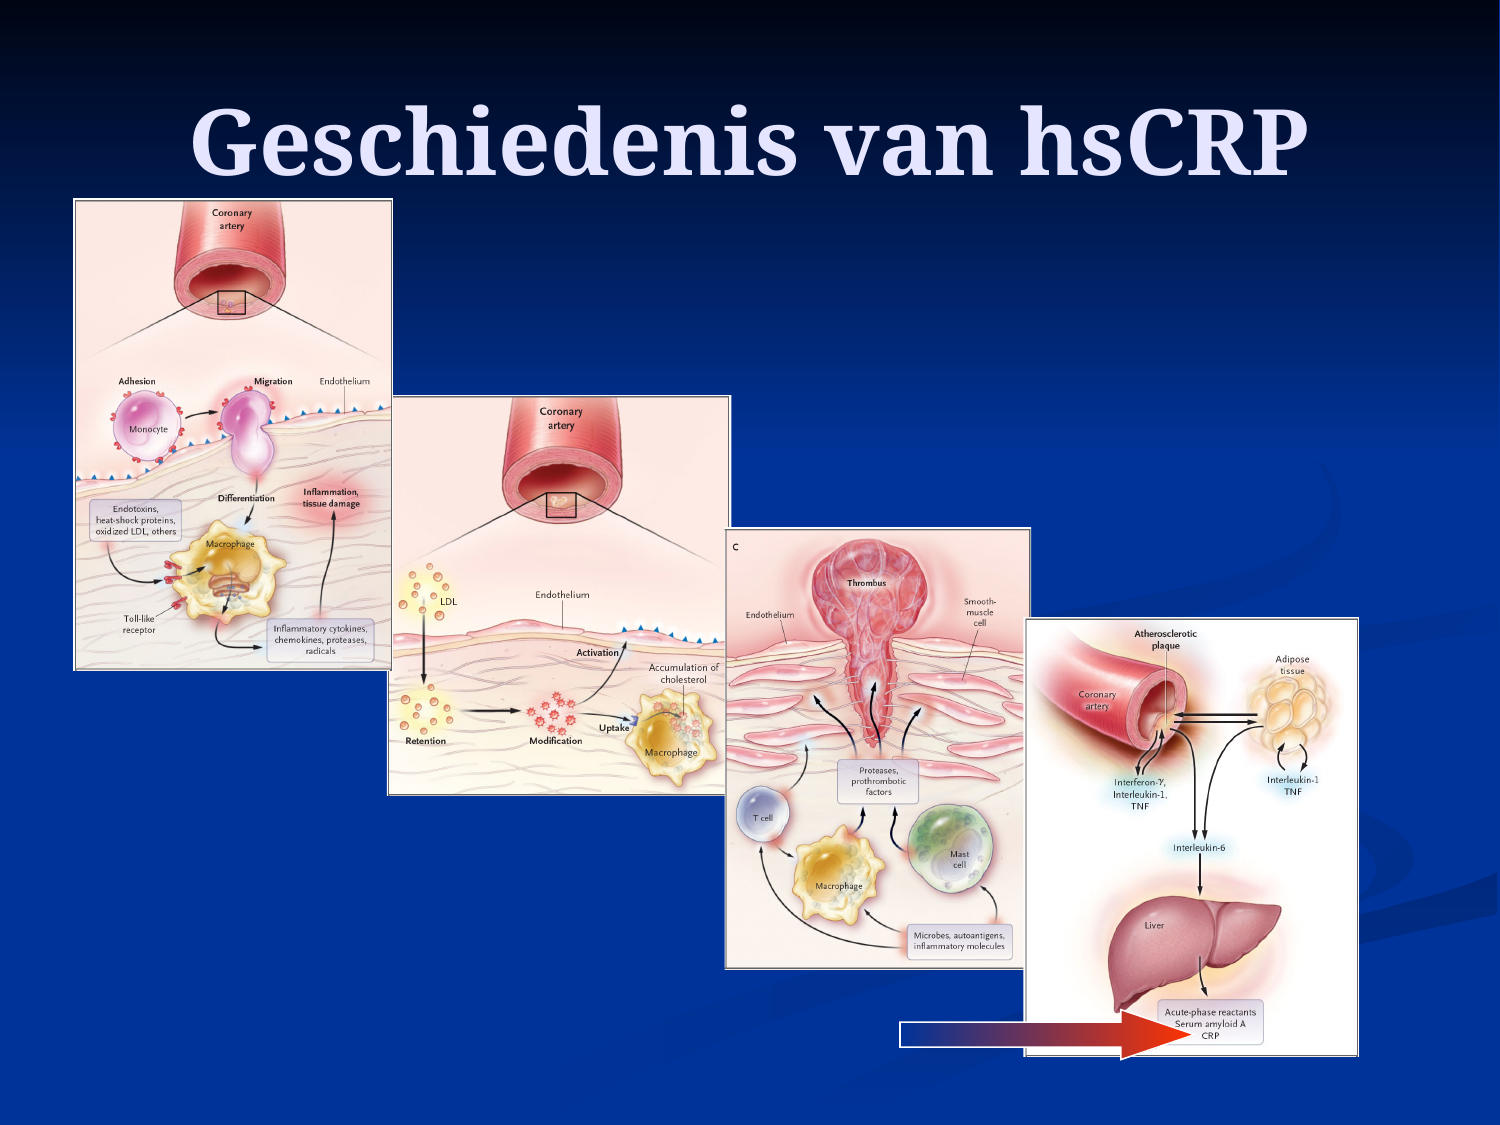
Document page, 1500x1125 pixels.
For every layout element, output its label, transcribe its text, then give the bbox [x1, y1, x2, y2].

title Geschiedenis van hsCRP [75, 45, 1425, 233]
text_box [900, 1022, 1018, 1048]
picture [72, 198, 1360, 1058]
